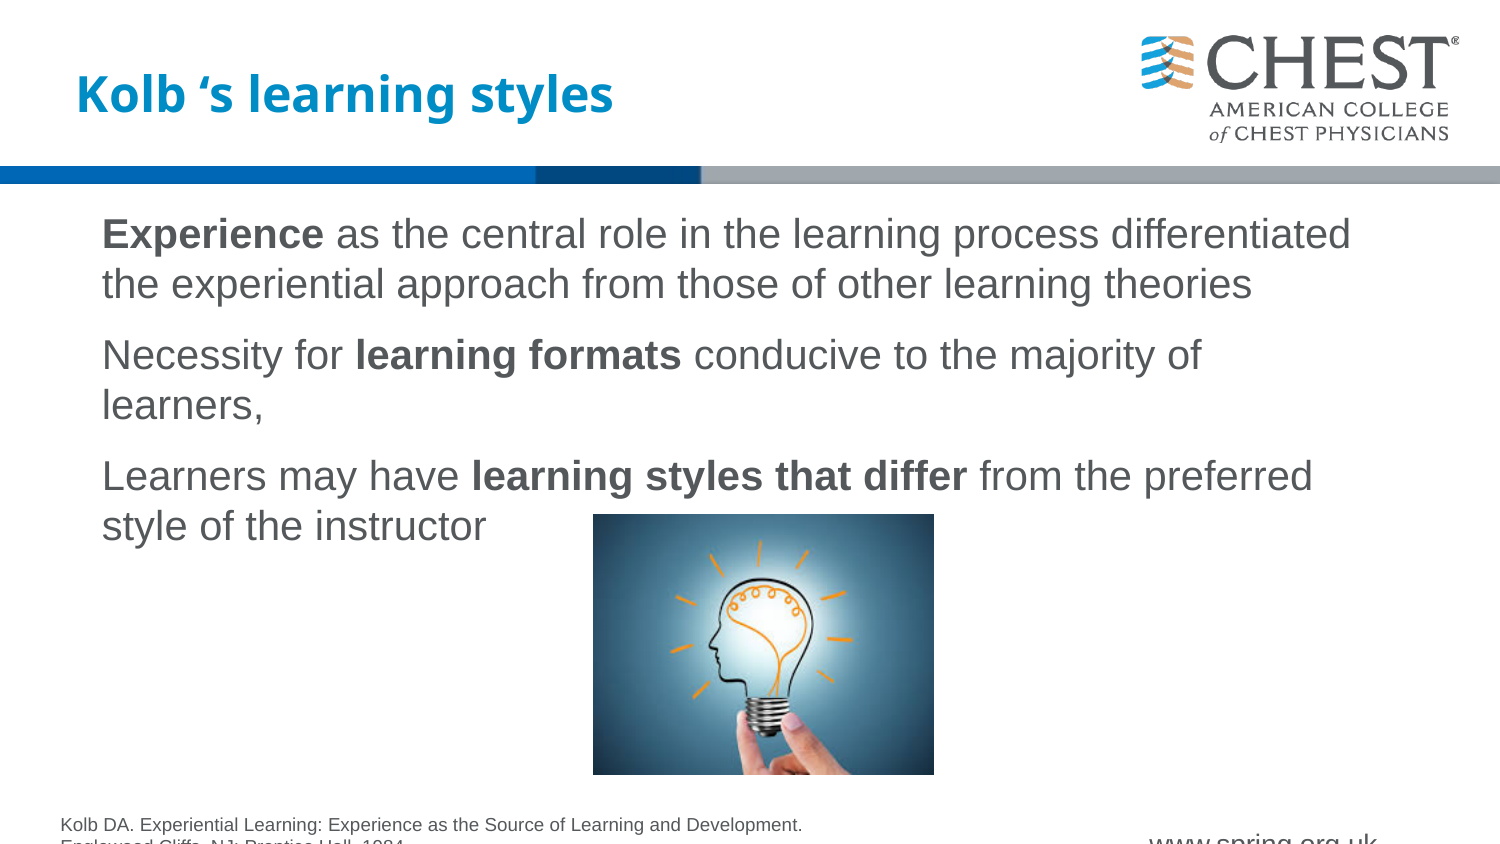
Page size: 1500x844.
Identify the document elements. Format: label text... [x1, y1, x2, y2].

list Experience as the central role in the learning process differentiated the experiential approach from those of other learning theories Necessity for learning formats conducive to the majority of learners, Learners may have learning styles that differ from the preferred style of the instructor [86, 199, 1381, 650]
picture [0, 166, 1500, 184]
text_box Kolb DA. Experiential Learning: Experience as the Source of Learning and Development. Englewood Cliffs, NJ: Prentice Hall, 1984. [45, 804, 1089, 844]
text_box www.spring.org.uk [1134, 819, 1393, 844]
picture [592, 513, 934, 775]
title Kolb ‘s learning styles [60, 15, 1074, 170]
